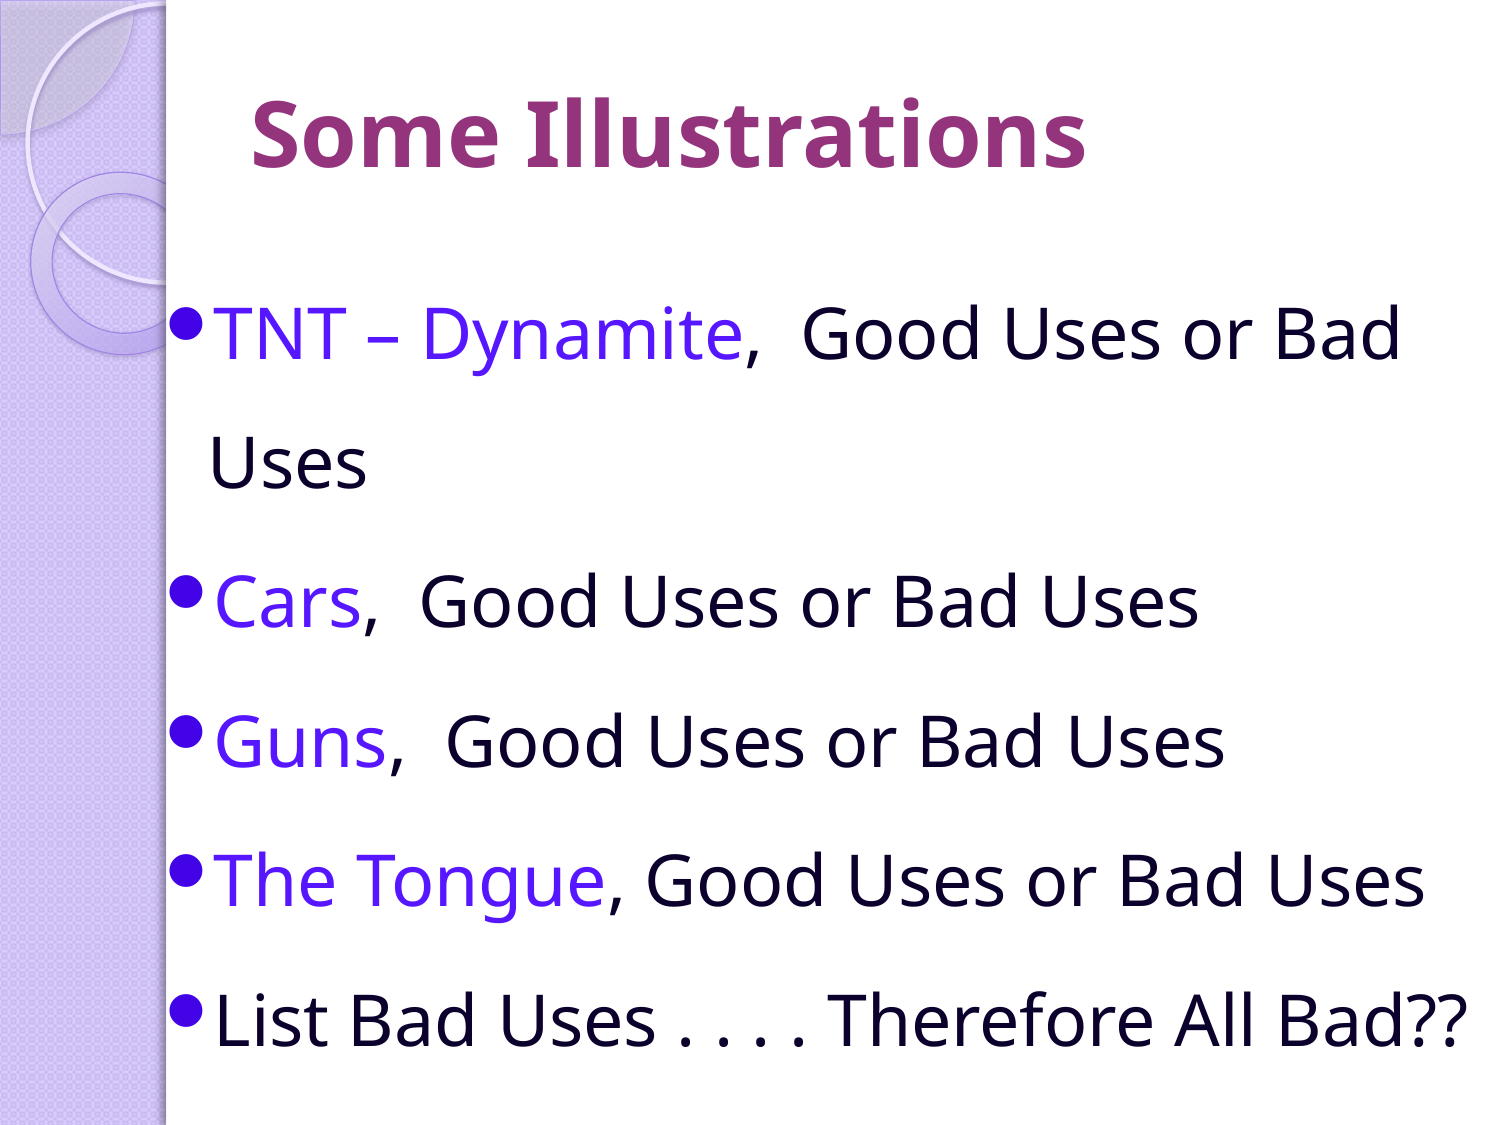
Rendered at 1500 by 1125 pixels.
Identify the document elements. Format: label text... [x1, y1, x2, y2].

title Some Illustrations [235, 37, 1466, 225]
list TNT – Dynamite, Good Uses or Bad Uses Cars, Good Uses or Bad Uses Guns, Good Uses or Bad Uses The Tongue, Good Uses or Bad Uses List Bad Uses . . . . Therefore All Bad?? [137, 237, 1500, 1088]
